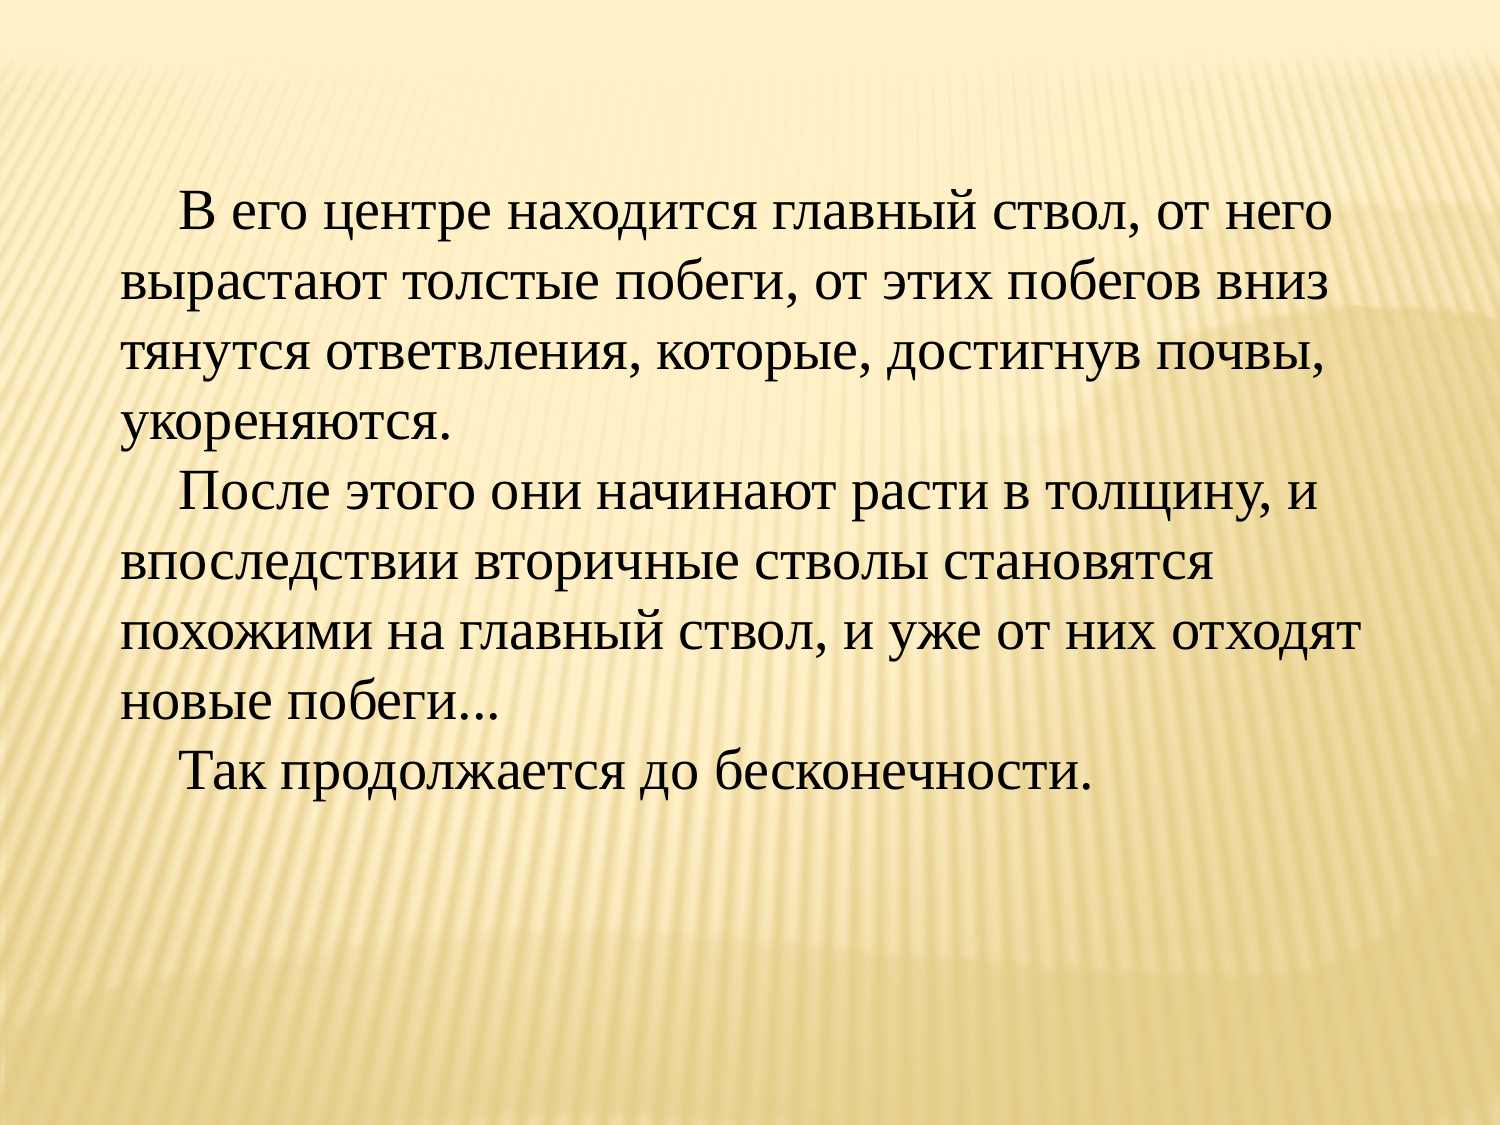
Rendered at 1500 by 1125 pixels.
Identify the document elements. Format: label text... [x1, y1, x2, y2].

text_box В его центре находится главный ствол, от него вырастают толстые побеги, от этих побегов вниз тянутся ответвления, которые, достигнув почвы, укореняются. После этого они начинают расти в толщину, и впоследствии вторичные стволы становятся похожими на главный ствол, и уже от них отходят новые побеги... Так продолжается до бесконечности. [105, 163, 1453, 879]
